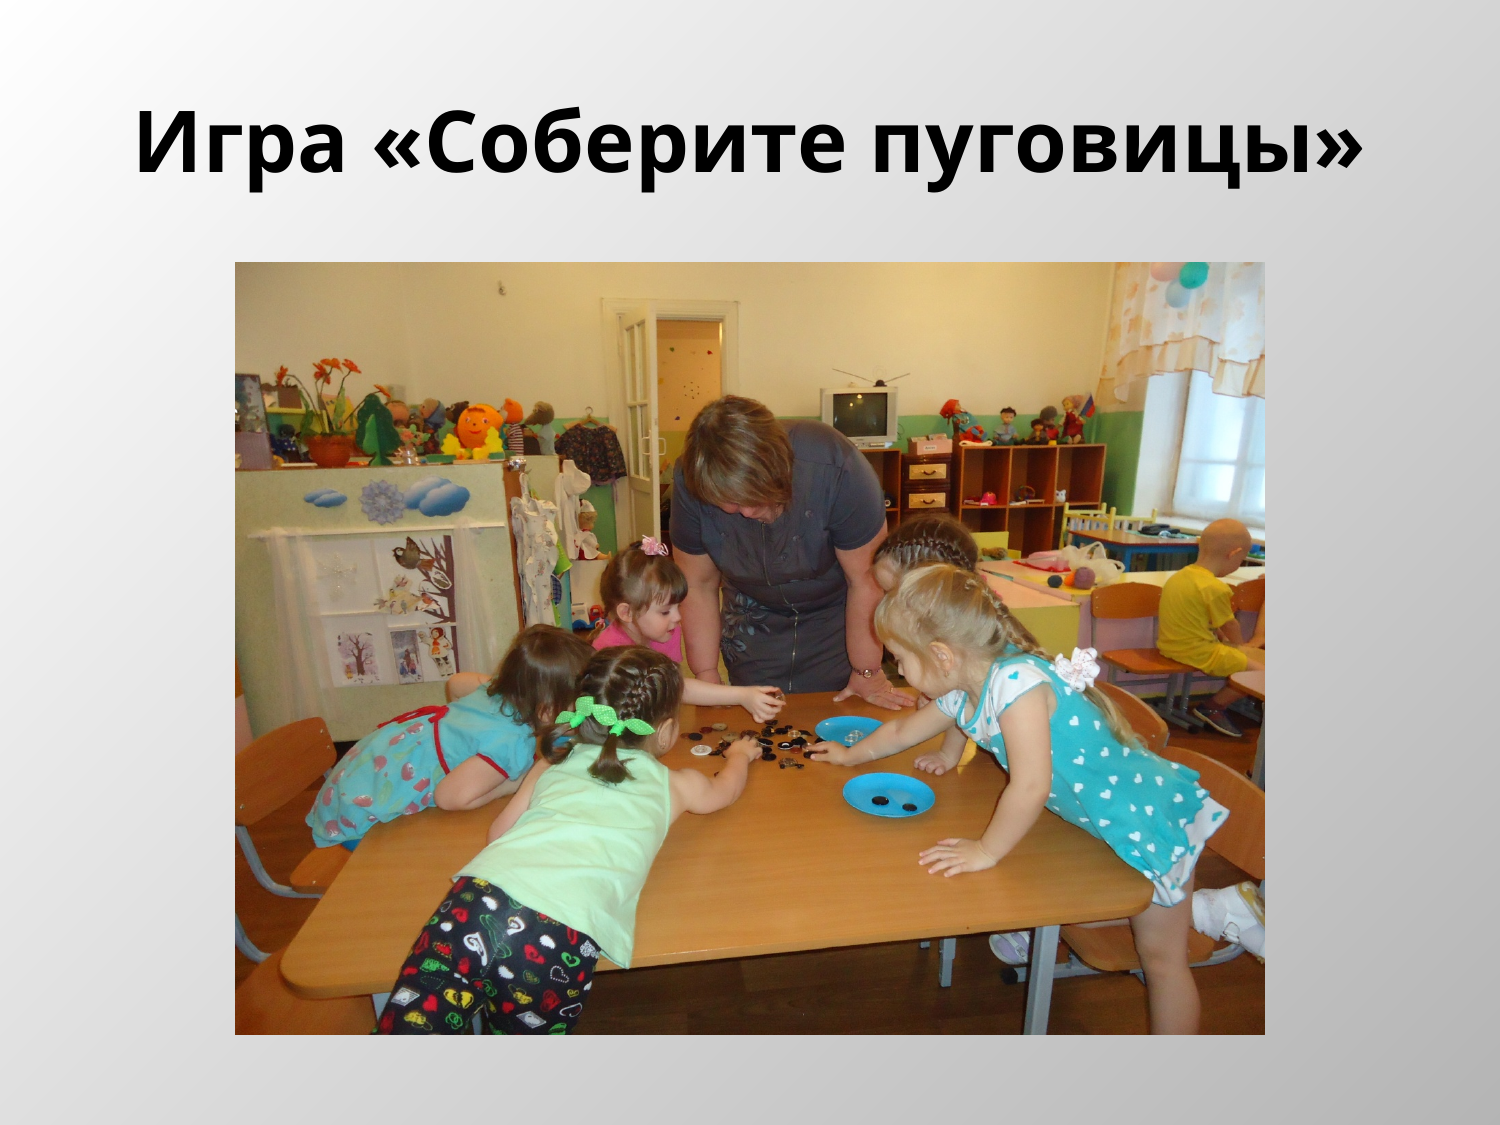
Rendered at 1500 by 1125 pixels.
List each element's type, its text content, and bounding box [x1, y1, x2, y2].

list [234, 262, 1266, 1036]
title Игра «Соберите пуговицы» [75, 45, 1425, 233]
